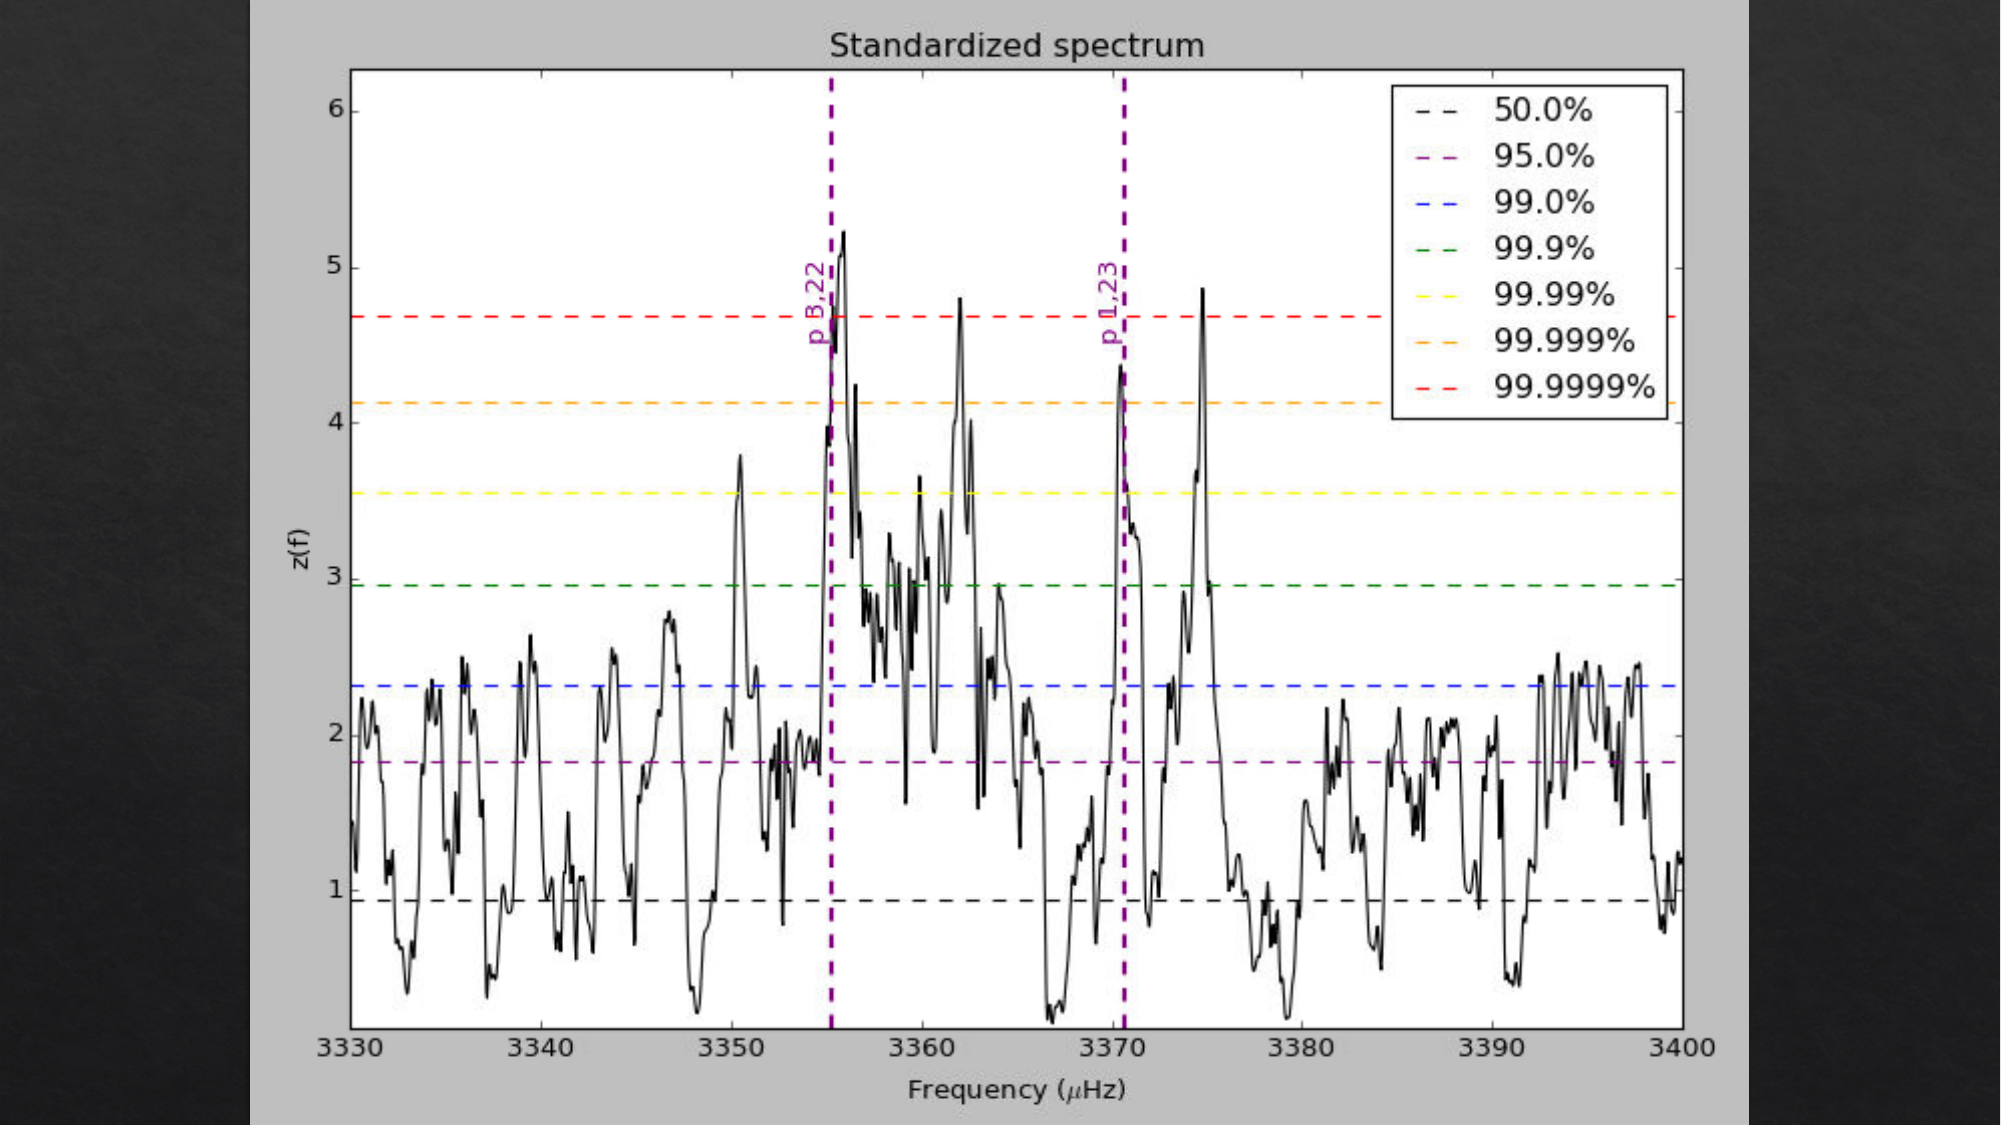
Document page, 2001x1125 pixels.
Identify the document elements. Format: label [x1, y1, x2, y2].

list [249, 0, 1749, 1125]
